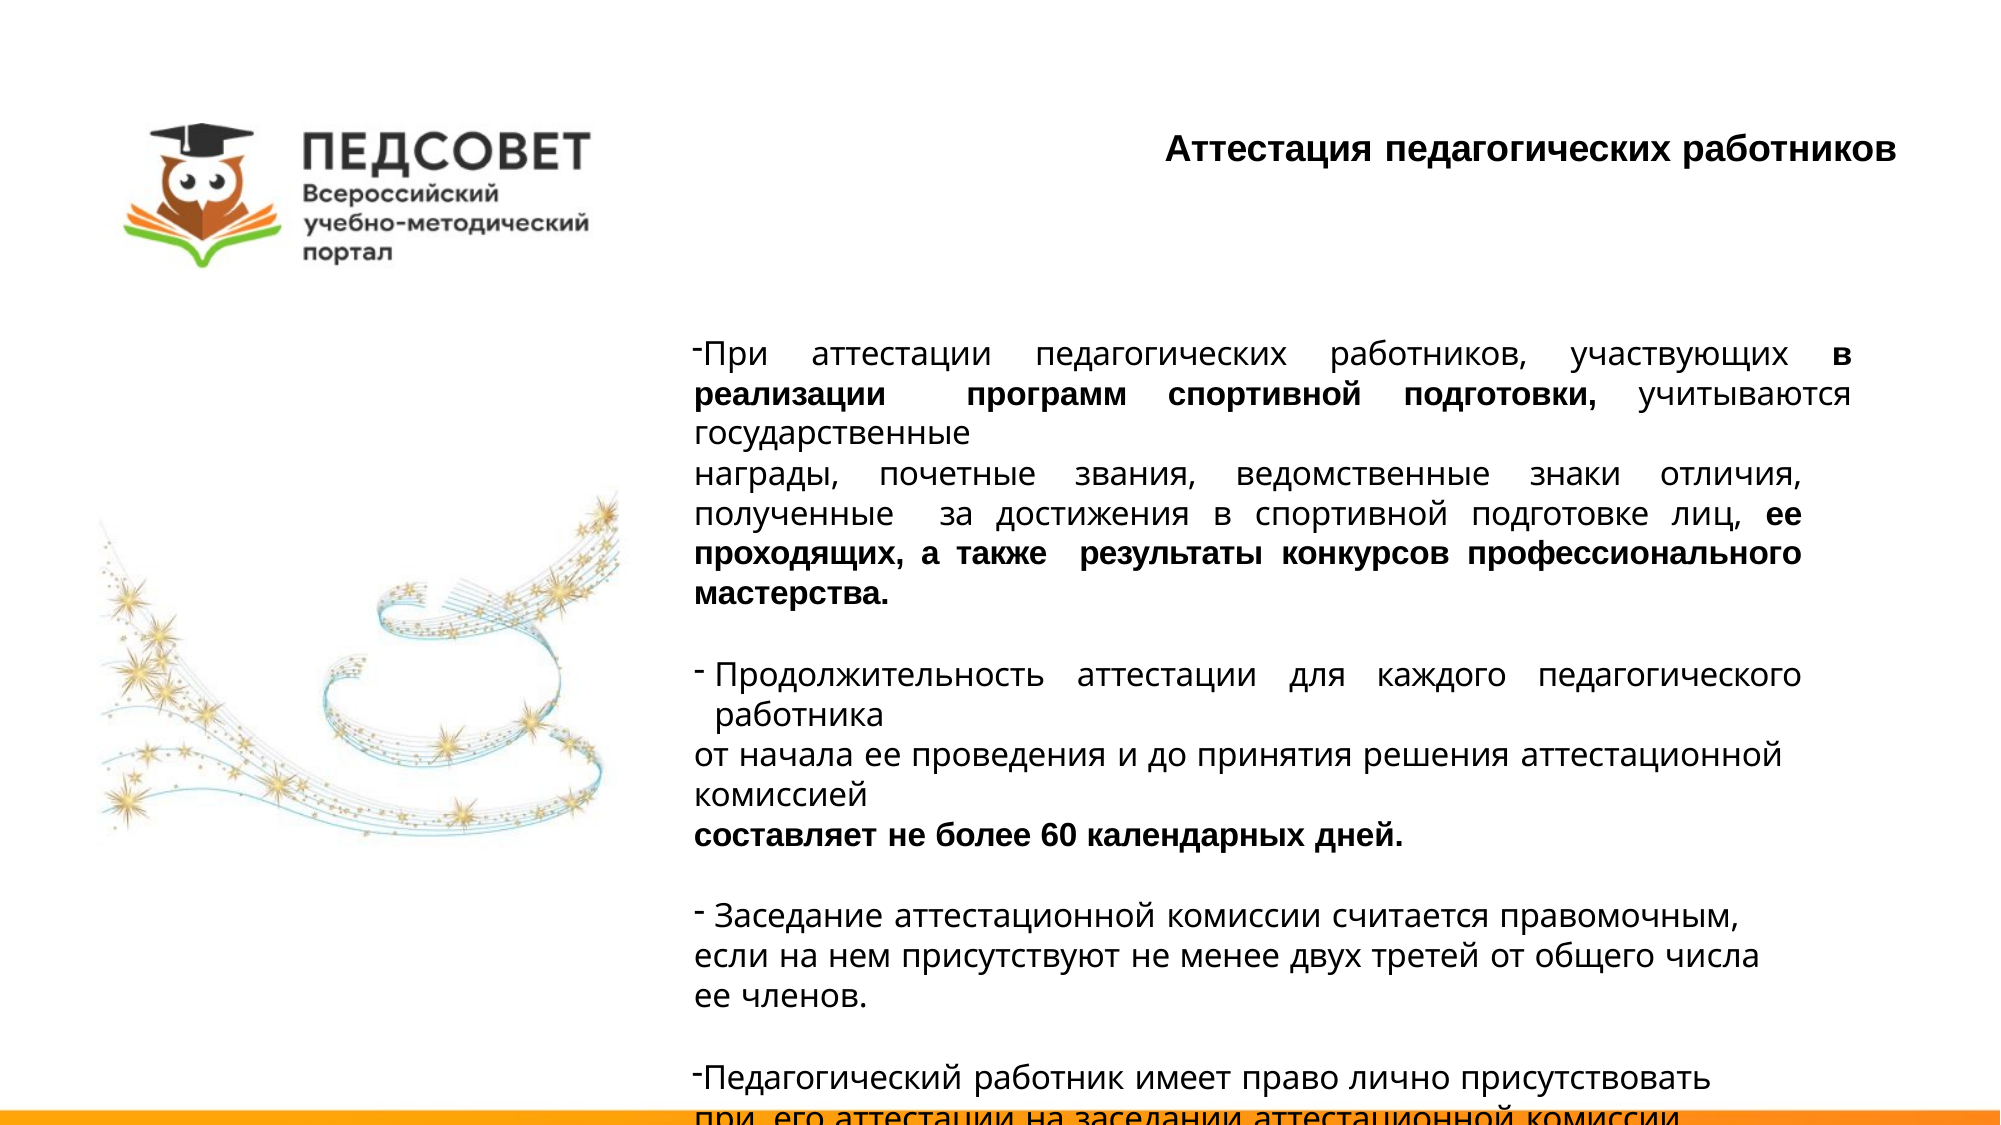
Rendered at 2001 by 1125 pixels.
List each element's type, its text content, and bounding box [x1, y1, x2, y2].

text_box При аттестации педагогических работников, участвующих в реализации программ спортивной подготовки, учитываются государственные награды, почетные звания, ведомственные знаки отличия, полученные за достижения в спортивной подготовке лиц, ее проходящих, а также результаты конкурсов профессионального мастерства. Продолжительность аттестации для каждого педагогического работника от начала ее проведения и до принятия решения аттестационной комиссией составляет не более 60 календарных дней. Заседание аттестационной комиссии считается правомочным, если на нем присутствуют не менее двух третей от общего числа ее членов. Педагогический работник имеет право лично присутствовать при его аттестации на заседании аттестационной комиссии. При неявке педагогического работника на заседание аттестационной комиссии аттестация проводится в его отсутствие. [691, 329, 1897, 1125]
picture [0, 123, 2000, 1125]
title Аттестация педагогических работников [92, 121, 1908, 312]
